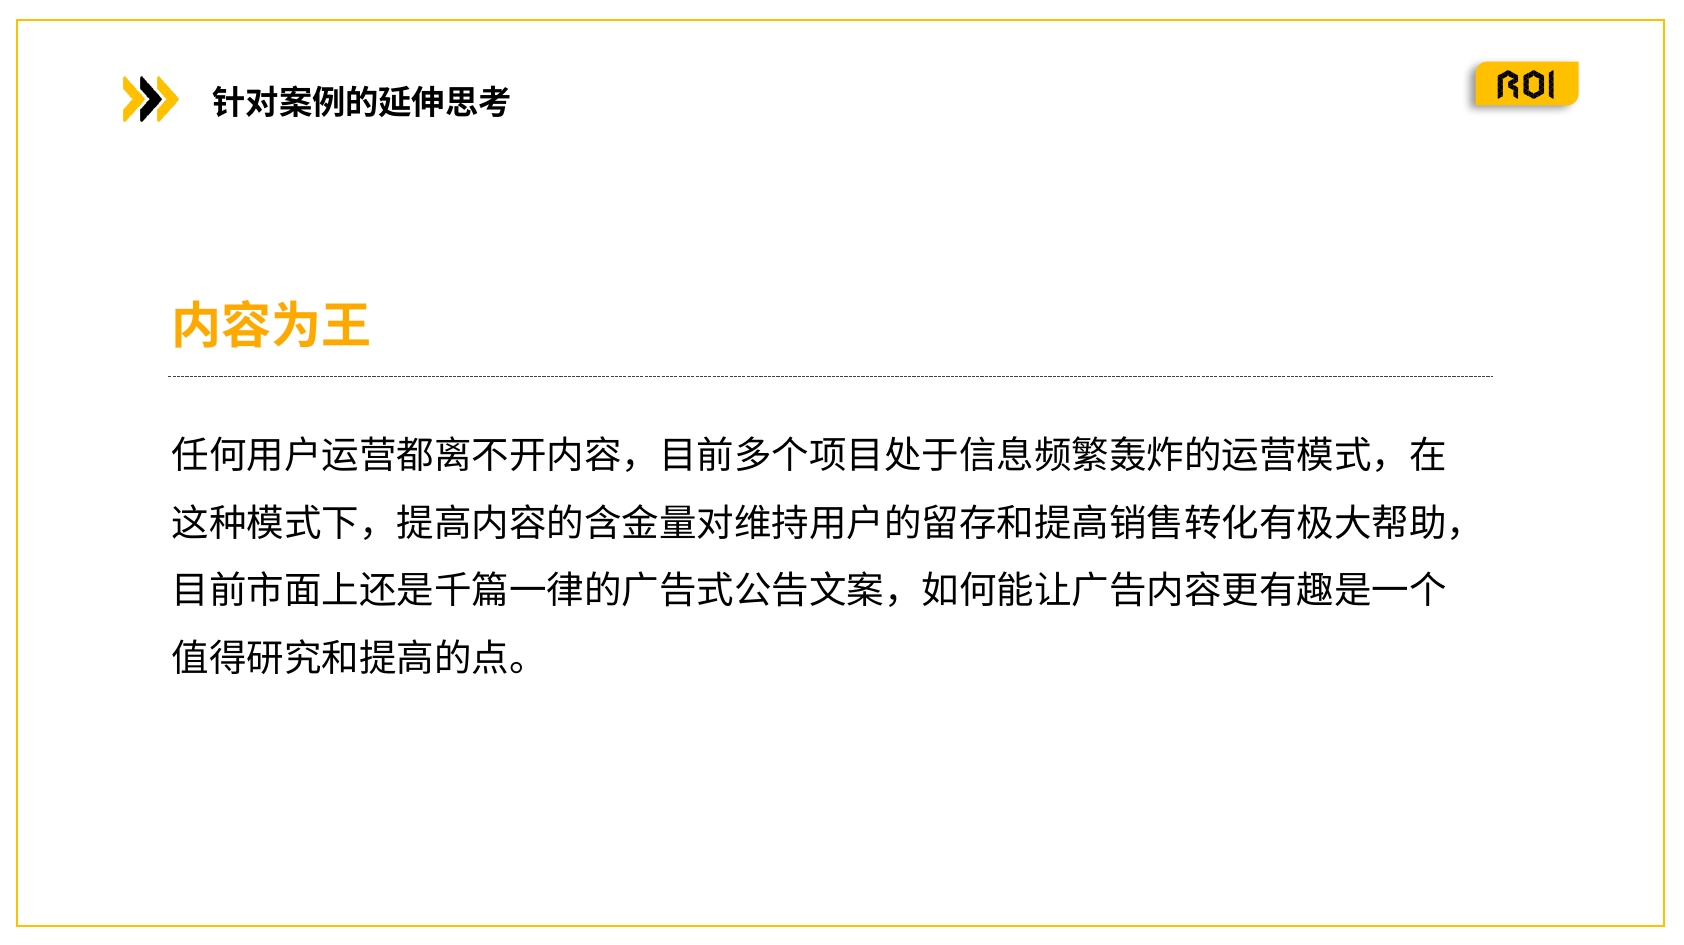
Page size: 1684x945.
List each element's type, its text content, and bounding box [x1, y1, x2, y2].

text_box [123, 76, 180, 122]
text_box 内容为王 [157, 256, 1476, 361]
text_box [16, 19, 1665, 927]
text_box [1475, 61, 1579, 106]
text_box 任何用户运营都离不开内容，目前多个项目处于信息频繁轰炸的运营模式，在这种模式下，提高内容的含金量对维持用户的留存和提高销售转化有极大帮助，目前市面上还是千篇一律的广告式公告文案，如何能让广告内容更有趣是一个值得研究和提高的点。 [157, 401, 1494, 687]
